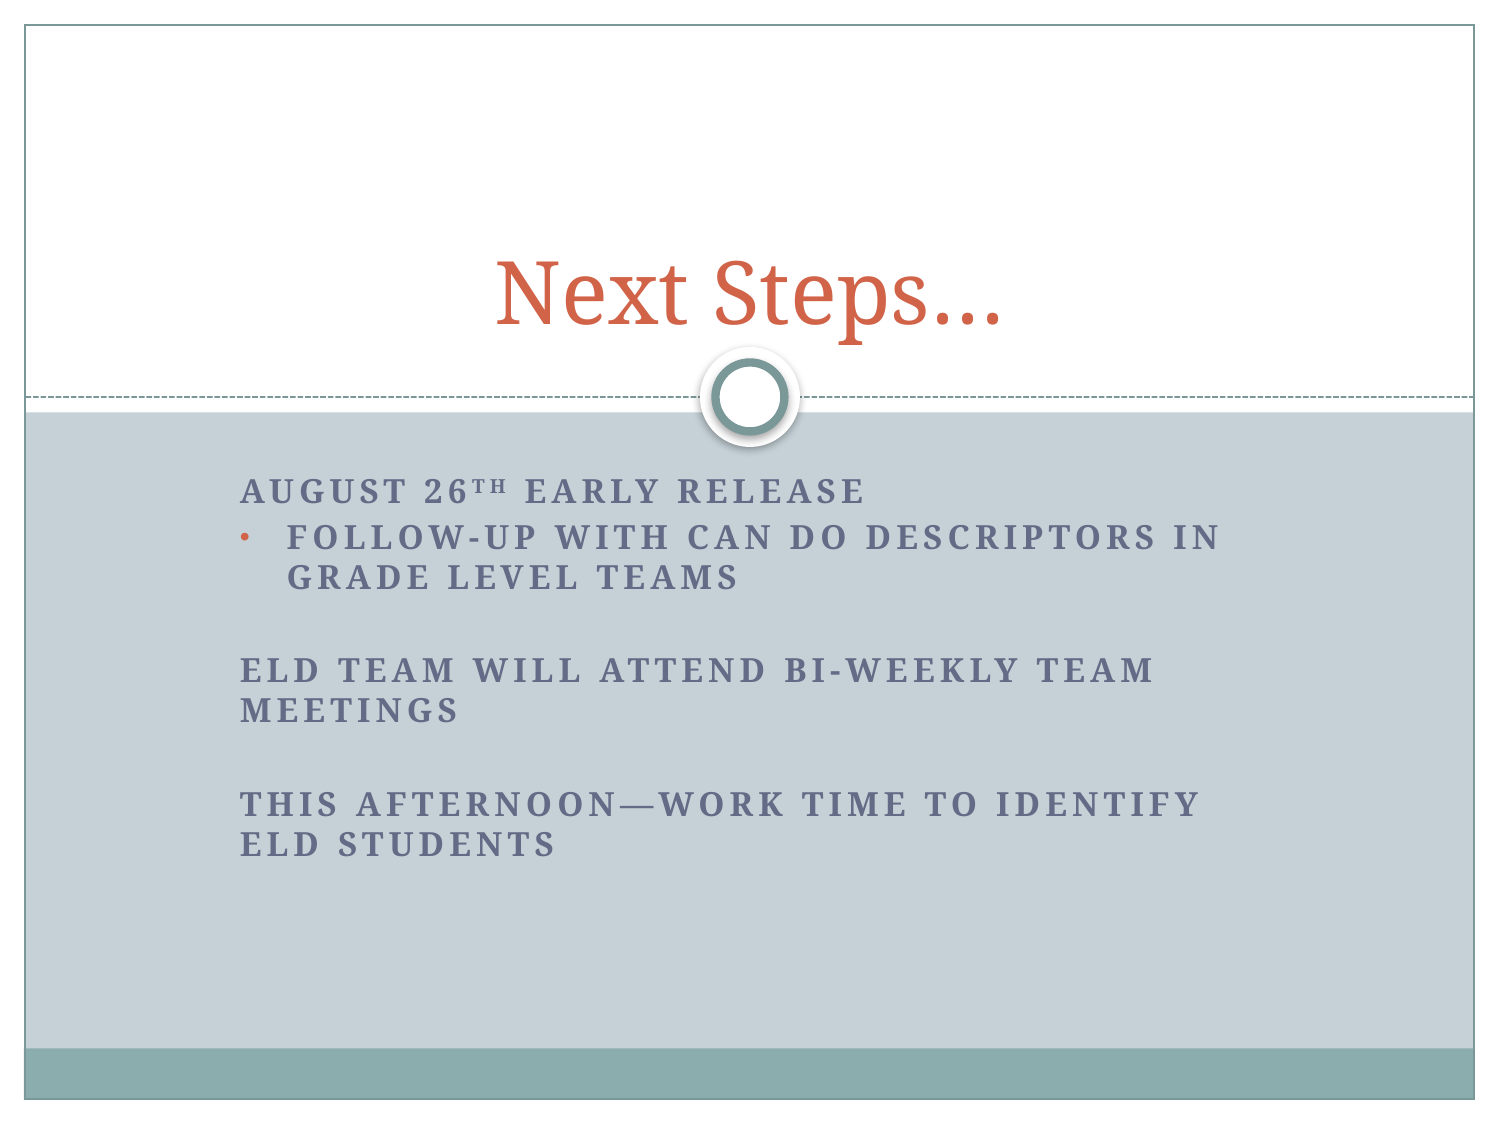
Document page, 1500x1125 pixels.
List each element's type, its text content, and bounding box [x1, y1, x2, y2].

title Next Steps… [112, 62, 1388, 350]
subtitle August 26th Early release Follow-up with Can do descriptors in grade level teams ELD team will attend bi-weekly team meetings This afternoon—work time to identify ELD students [225, 462, 1275, 975]
